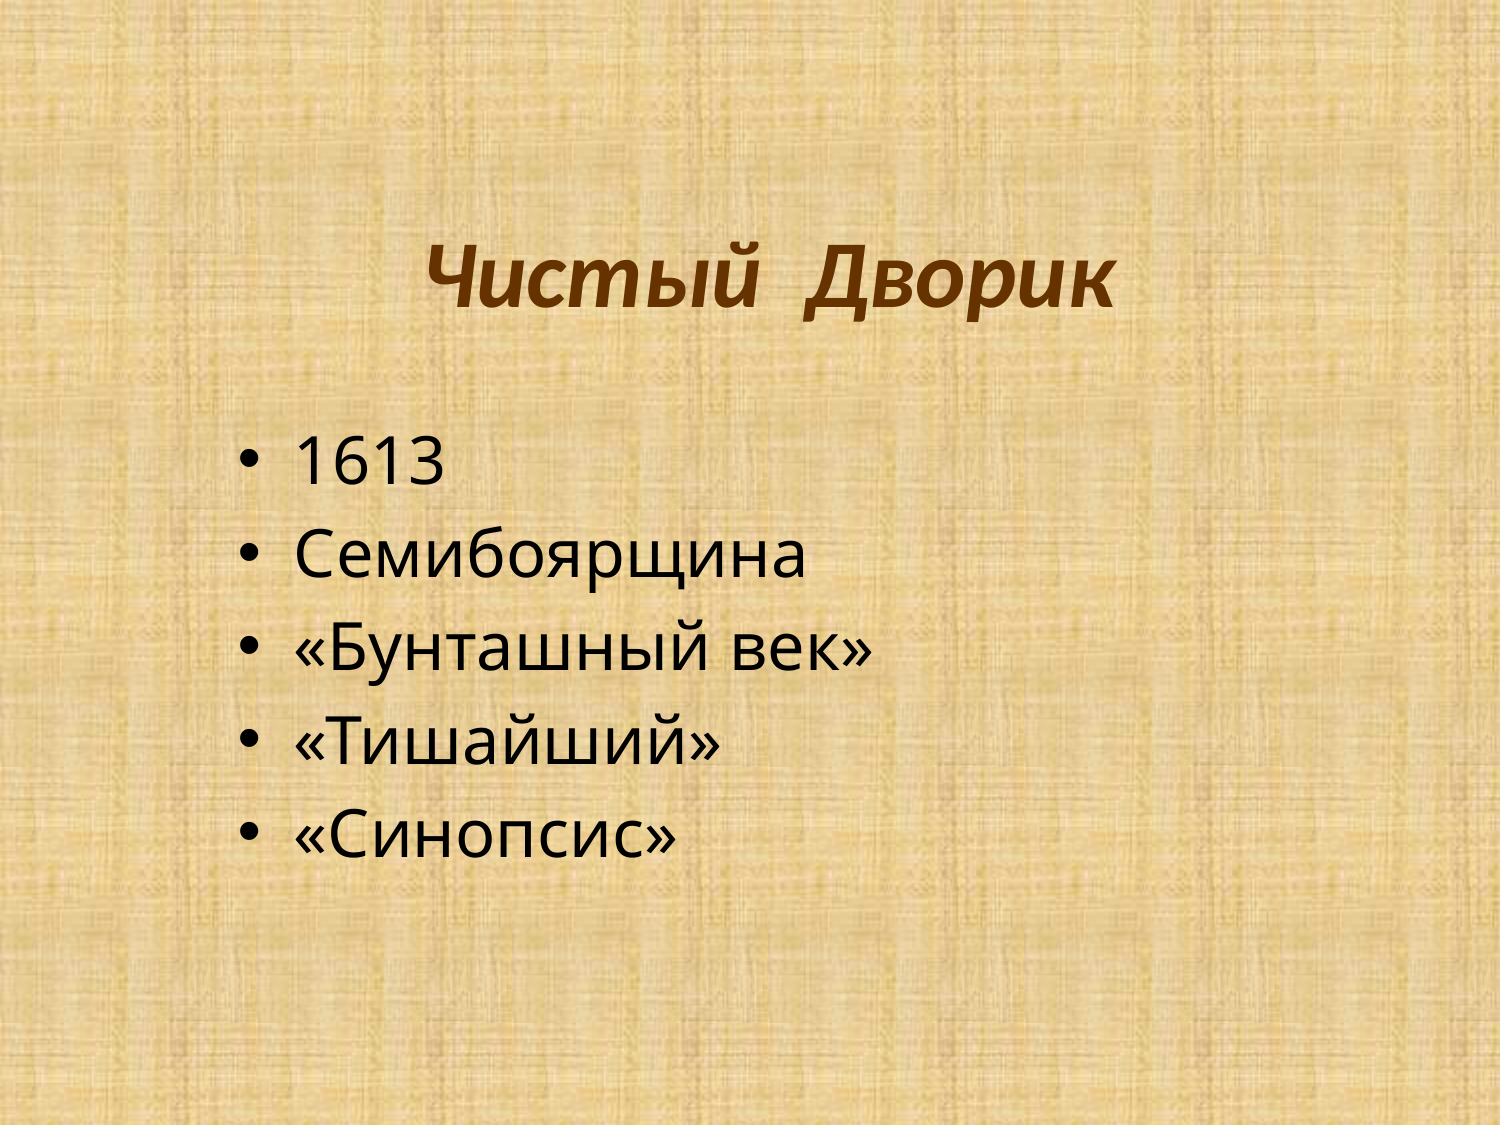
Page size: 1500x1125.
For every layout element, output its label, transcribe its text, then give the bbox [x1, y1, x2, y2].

title Чистый Дворик [93, 175, 1444, 364]
picture [0, 0, 1500, 1125]
list 1613 Семибоярщина «Бунташный век» «Тишайший» «Синопсис» [222, 410, 1355, 985]
